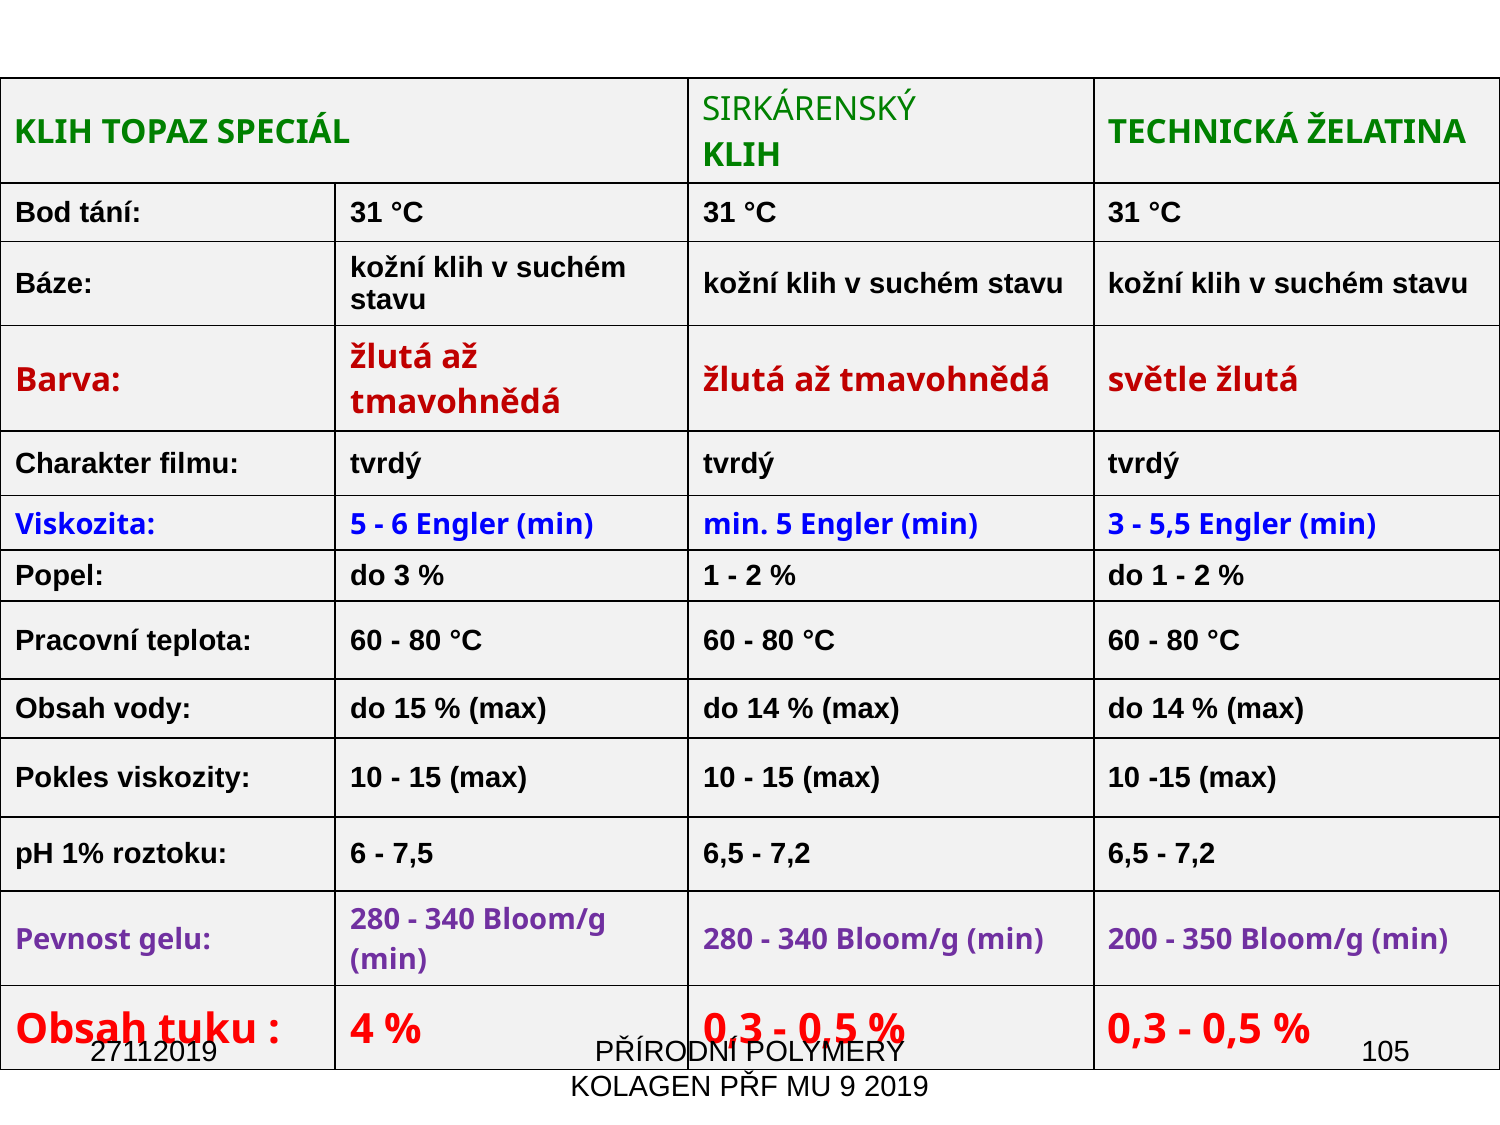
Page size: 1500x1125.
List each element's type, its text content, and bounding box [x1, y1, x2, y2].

table_cell 200 - 350 Bloom/g (min) [1095, 892, 1499, 985]
table_cell 0,3 - 0,5 % [689, 986, 1093, 1069]
table_cell 4 % [336, 986, 687, 1069]
table_cell Popel: [1, 551, 334, 600]
table_cell tvrdý [336, 432, 687, 495]
table_cell 6,5 - 7,2 [689, 818, 1093, 890]
table_cell Obsah vody: [1, 680, 334, 737]
table_cell 10 -15 (max) [1095, 739, 1499, 816]
table_cell kožní klih v suchém stavu [1095, 242, 1499, 325]
table_cell 0,3 - 0,5 % [1095, 986, 1499, 1069]
table_cell Báze: [1, 242, 334, 325]
table_cell 280 - 340 Bloom/g (min) [689, 892, 1093, 985]
table_cell 1 - 2 % [689, 551, 1093, 600]
table_cell Charakter filmu: [1, 432, 334, 495]
table_cell Barva: [1, 326, 334, 430]
table_cell Viskozita: [1, 496, 334, 549]
table_cell tvrdý [689, 432, 1093, 495]
table_cell Pokles viskozity: [1, 739, 334, 816]
table_cell žlutá až tmavohnědá [689, 326, 1093, 430]
table_cell tvrdý [1095, 432, 1499, 495]
table_cell 60 - 80 °C [336, 602, 687, 678]
table_cell 31 °C [1095, 184, 1499, 241]
table_cell 31 °C [336, 184, 687, 241]
table_cell do 14 % (max) [1095, 680, 1499, 737]
table_cell 10 - 15 (max) [336, 739, 687, 816]
table_cell kožní klih v suchém stavu [336, 242, 687, 325]
table_cell do 14 % (max) [689, 680, 1093, 737]
table_header SIRKÁRENSKÝ KLIH [689, 79, 1093, 182]
table_cell světle žlutá [1095, 326, 1499, 430]
table_cell Obsah tuku : [1, 986, 334, 1069]
slide_number 105 [1074, 1024, 1426, 1103]
table_cell 6 - 7,5 [336, 818, 687, 890]
table_header TECHNICKÁ ŽELATINA [1095, 79, 1499, 182]
table_cell 10 - 15 (max) [689, 739, 1093, 816]
footer PŘÍRODNÍ POLYMERY KOLAGEN PŘF MU 9 2019 [512, 1024, 988, 1103]
table_cell Bod tání: [1, 184, 334, 241]
table_cell kožní klih v suchém stavu [689, 242, 1093, 325]
table_cell 60 - 80 °C [1095, 602, 1499, 678]
table_cell 31 °C [689, 184, 1093, 241]
table_cell 6,5 - 7,2 [1095, 818, 1499, 890]
table_cell pH 1% roztoku: [1, 818, 334, 890]
table_cell 280 - 340 Bloom/g (min) [336, 892, 687, 985]
table_cell 3 - 5,5 Engler (min) [1095, 496, 1499, 549]
table_cell min. 5 Engler (min) [689, 496, 1093, 549]
table_cell 60 - 80 °C [689, 602, 1093, 678]
table_cell 5 - 6 Engler (min) [336, 496, 687, 549]
table_cell do 3 % [336, 551, 687, 600]
table_cell Pracovní teplota: [1, 602, 334, 678]
table_cell Pevnost gelu: [1, 892, 334, 985]
table_cell do 1 - 2 % [1095, 551, 1499, 600]
table_cell do 15 % (max) [336, 680, 687, 737]
slide_number 27112019 [74, 1024, 426, 1103]
table_cell žlutá až tmavohnědá [336, 326, 687, 430]
table_header KLIH TOPAZ SPECIÁL [1, 79, 687, 182]
